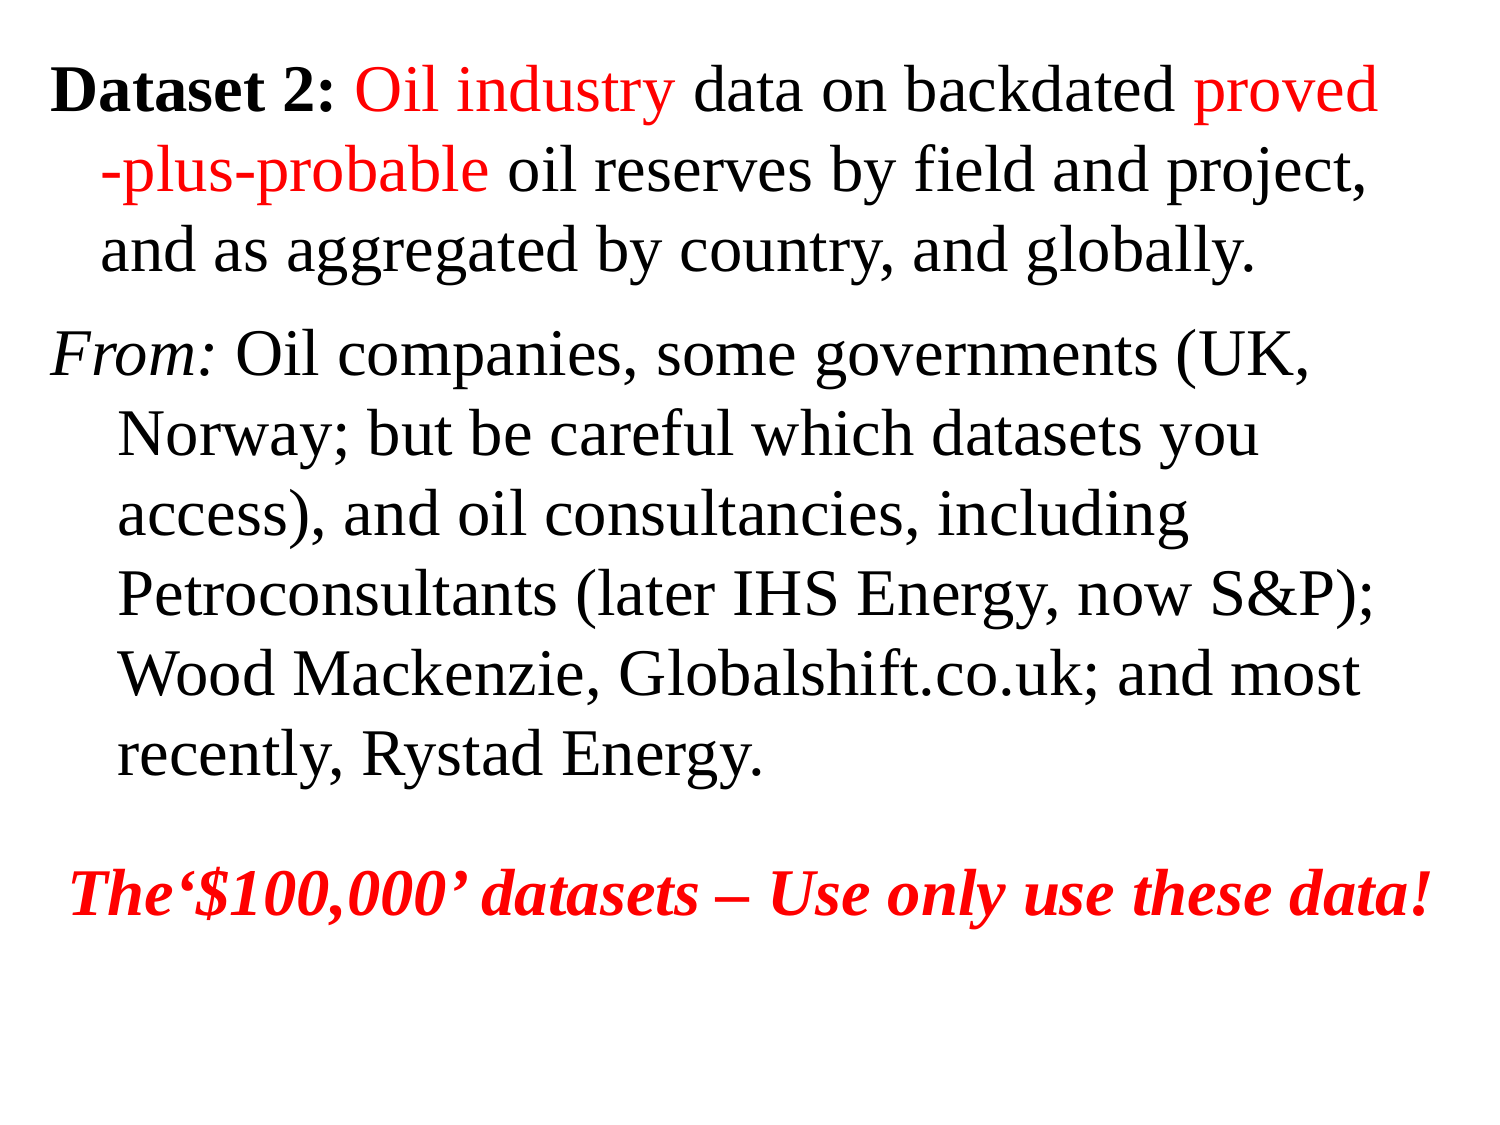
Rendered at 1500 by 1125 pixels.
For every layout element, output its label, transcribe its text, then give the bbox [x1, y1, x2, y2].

list Dataset 2: Oil industry data on backdated proved -plus-probable oil reserves by field and project, and as aggregated by country, and globally. From: Oil companies, some governments (UK, Norway; but be careful which datasets you access), and oil consultancies, including Petroconsultants (later IHS Energy, now S&P); Wood Mackenzie, Globalshift.co.uk; and most recently, Rystad Energy. The‘$100,000’ datasets – Use only use these data! [35, 36, 1465, 1024]
